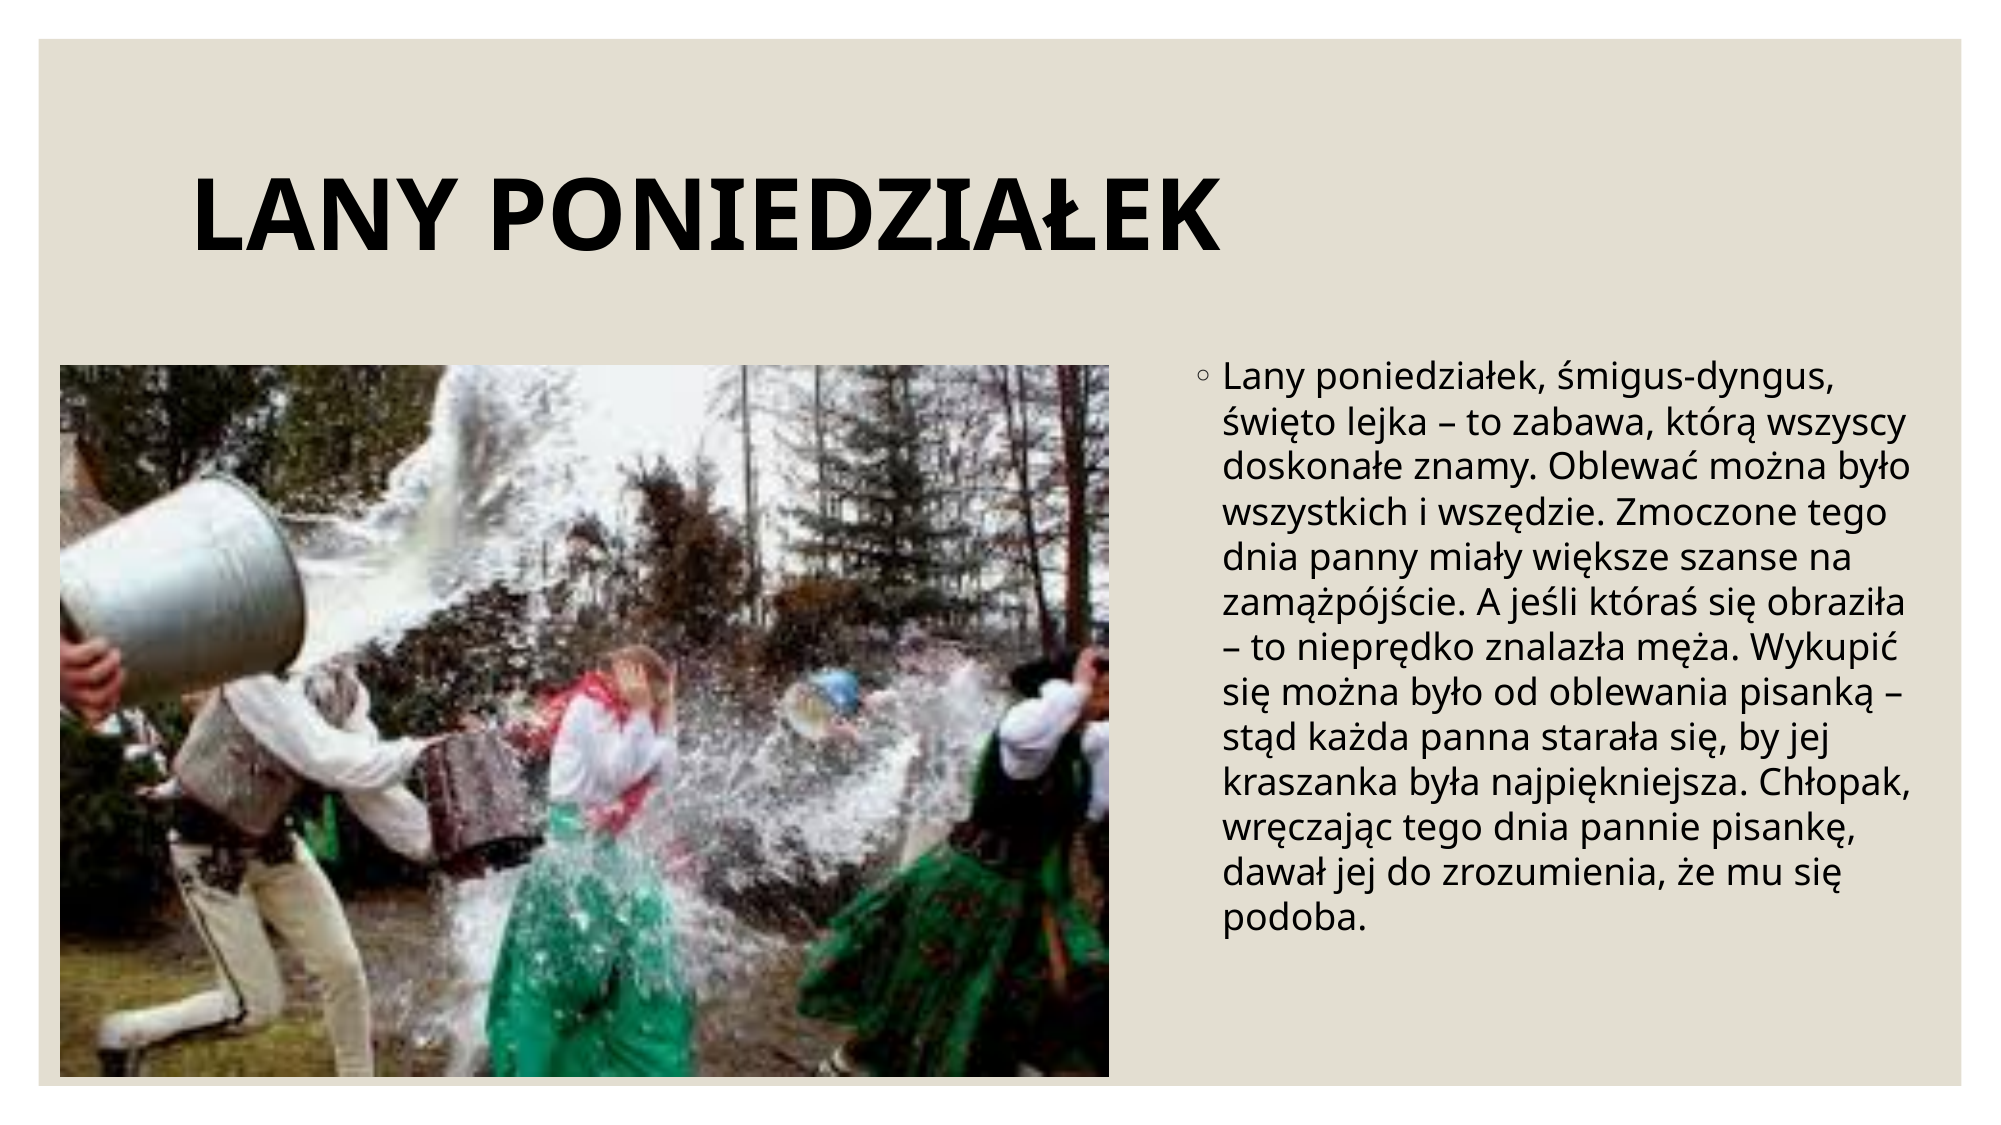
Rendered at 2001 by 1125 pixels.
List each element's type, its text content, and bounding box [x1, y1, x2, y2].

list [59, 365, 1109, 1077]
title LANY PONIEDZIAŁEK [174, 105, 1825, 331]
list Lany poniedziałek, śmigus-dyngus, święto lejka – to zabawa, którą wszyscy doskonałe znamy. Oblewać można było wszystkich i wszędzie. Zmoczone tego dnia panny miały większe szanse na zamążpójście. A jeśli któraś się obraziła – to nieprędko znalazła męża. Wykupić się można było od oblewania pisanką – stąd każda panna starała się, by jej kraszanka była najpiękniejsza. Chłopak, wręczając tego dnia pannie pisankę, dawał jej do zrozumienia, że mu się podoba. [1177, 345, 1942, 1059]
